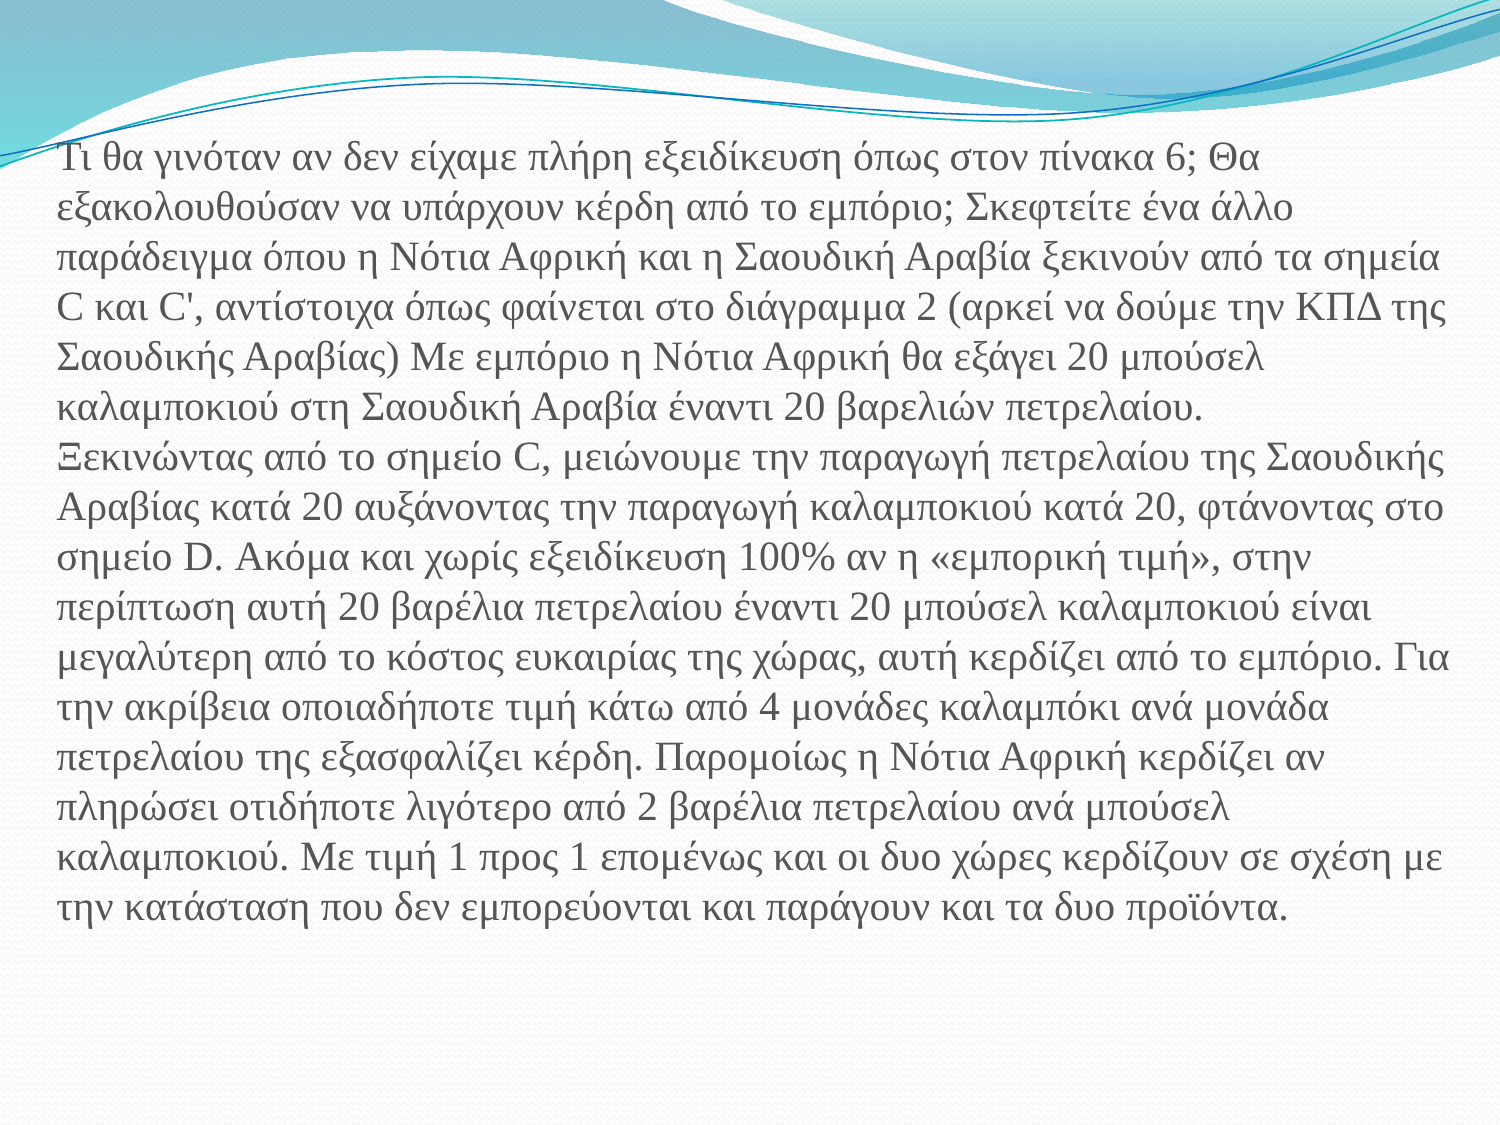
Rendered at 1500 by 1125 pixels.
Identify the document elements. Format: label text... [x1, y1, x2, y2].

text_box Τι θα γινόταν αν δεν είχαμε πλήρη εξειδίκευση όπως στον πίνακα 6; Θα εξακολουθούσαν να υπάρχουν κέρδη από το εμπόριο; Σκεφτείτε ένα άλλο παράδειγμα όπου η Νότια Αφρική και η Σαουδική Αραβία ξεκινούν από τα σημεία C και C', αντίστοιχα όπως φαίνεται στο διάγραμμα 2 (αρκεί να δούμε την ΚΠΔ της Σαουδικής Αραβίας) Με εμπόριο η Νότια Αφρική θα εξάγει 20 μπούσελ καλαμποκιού στη Σαουδική Αραβία έναντι 20 βαρελιών πετρελαίου. Ξεκινώντας από το σημείο C, μειώνουμε την παραγωγή πετρελαίου της Σαουδικής Αραβίας κατά 20 αυξάνοντας την παραγωγή καλαμποκιού κατά 20, φτάνοντας στο σημείο D. Ακόμα και χωρίς εξειδίκευση 100% αν η «εμπορική τιμή», στην περίπτωση αυτή 20 βαρέλια πετρελαίου έναντι 20 μπούσελ καλαμποκιού είναι μεγαλύτερη από το κόστος ευκαιρίας της χώρας, αυτή κερδίζει από το εμπόριο. Για την ακρίβεια οποιαδήποτε τιμή κάτω από 4 μονάδες καλαμπόκι ανά μονάδα πετρελαίου της εξασφαλίζει κέρδη. Παρομοίως η Νότια Αφρική κερδίζει αν πληρώσει οτιδήποτε λιγότερο από 2 βαρέλια πετρελαίου ανά μπούσελ καλαμποκιού. Με τιμή 1 προς 1 επομένως και οι δυο χώρες κερδίζουν σε σχέση με την κατάσταση που δεν εμπορεύονται και παράγουν και τα δυο προϊόντα. [41, 121, 1471, 937]
